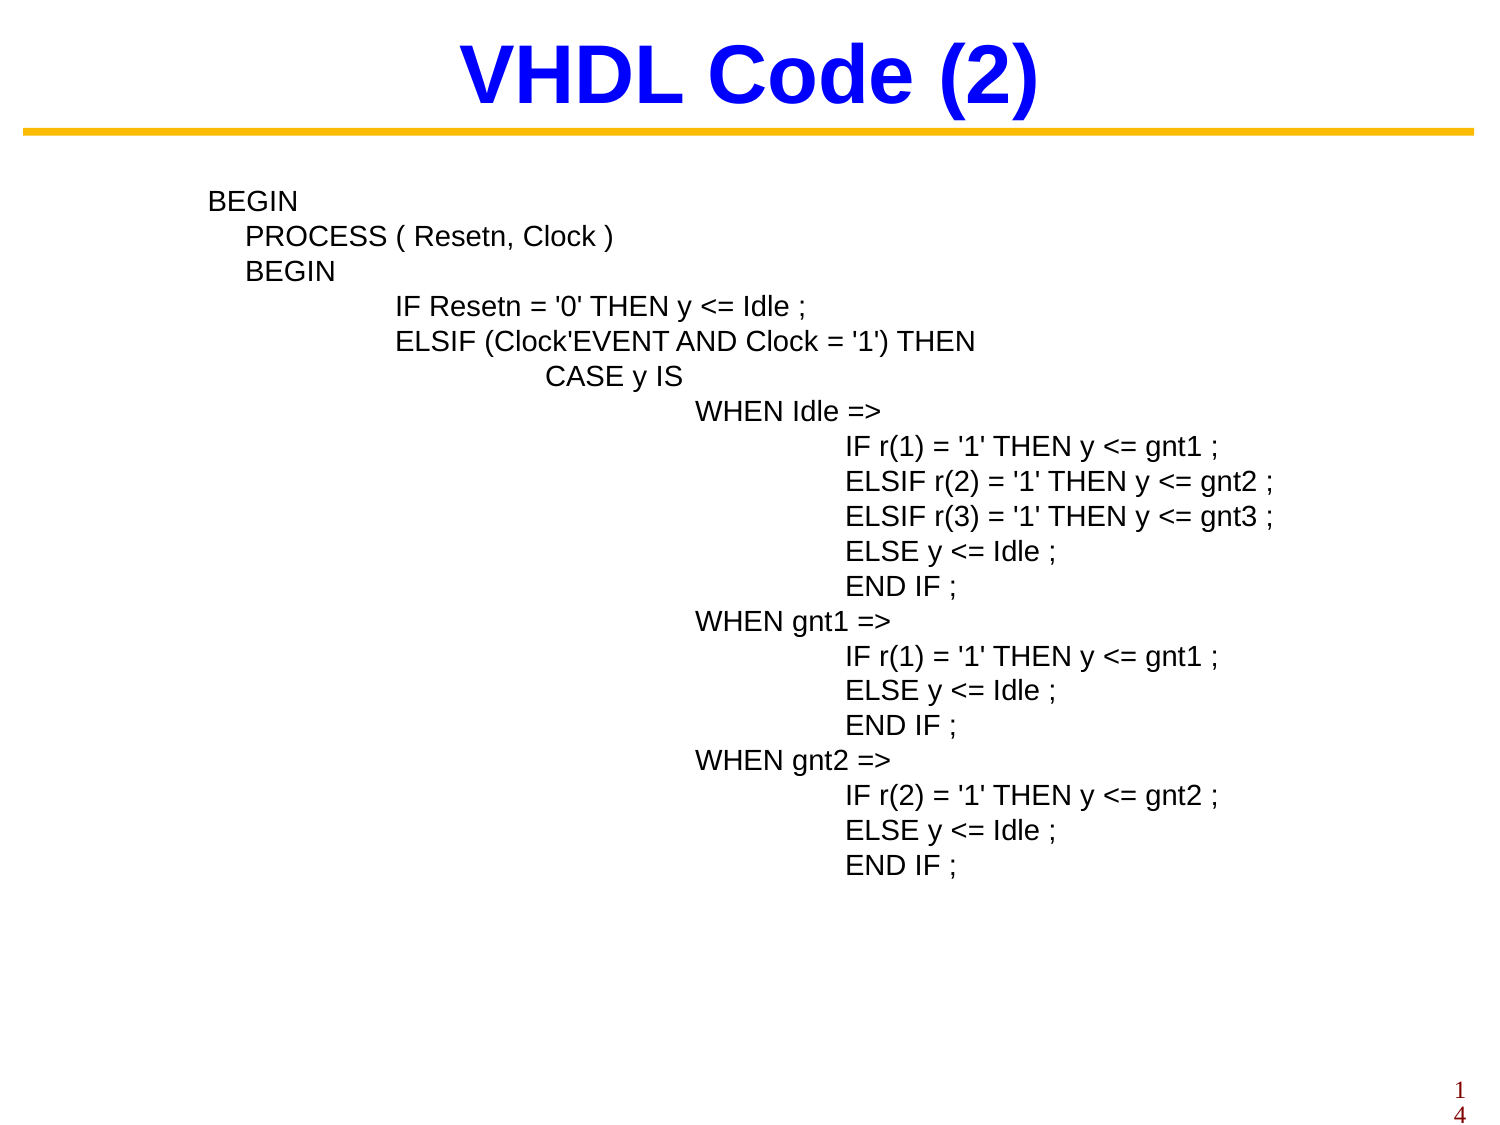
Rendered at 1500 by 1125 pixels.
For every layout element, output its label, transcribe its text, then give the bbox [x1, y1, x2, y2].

slide_number 14 [1438, 1071, 1479, 1107]
text_box BEGIN PROCESS ( Resetn, Clock ) BEGIN IF Resetn = '0' THEN y <= Idle ; ELSIF (Clock'EVENT AND Clock = '1') THEN CASE y IS WHEN Idle => IF r(1) = '1' THEN y <= gnt1 ; ELSIF r(2) = '1' THEN y <= gnt2 ; ELSIF r(3) = '1' THEN y <= gnt3 ; ELSE y <= Idle ; END IF ; WHEN gnt1 => IF r(1) = '1' THEN y <= gnt1 ; ELSE y <= Idle ; END IF ; WHEN gnt2 => IF r(2) = '1' THEN y <= gnt2 ; ELSE y <= Idle ; END IF ; [42, 174, 1365, 889]
title VHDL Code (2) [28, 20, 1472, 121]
